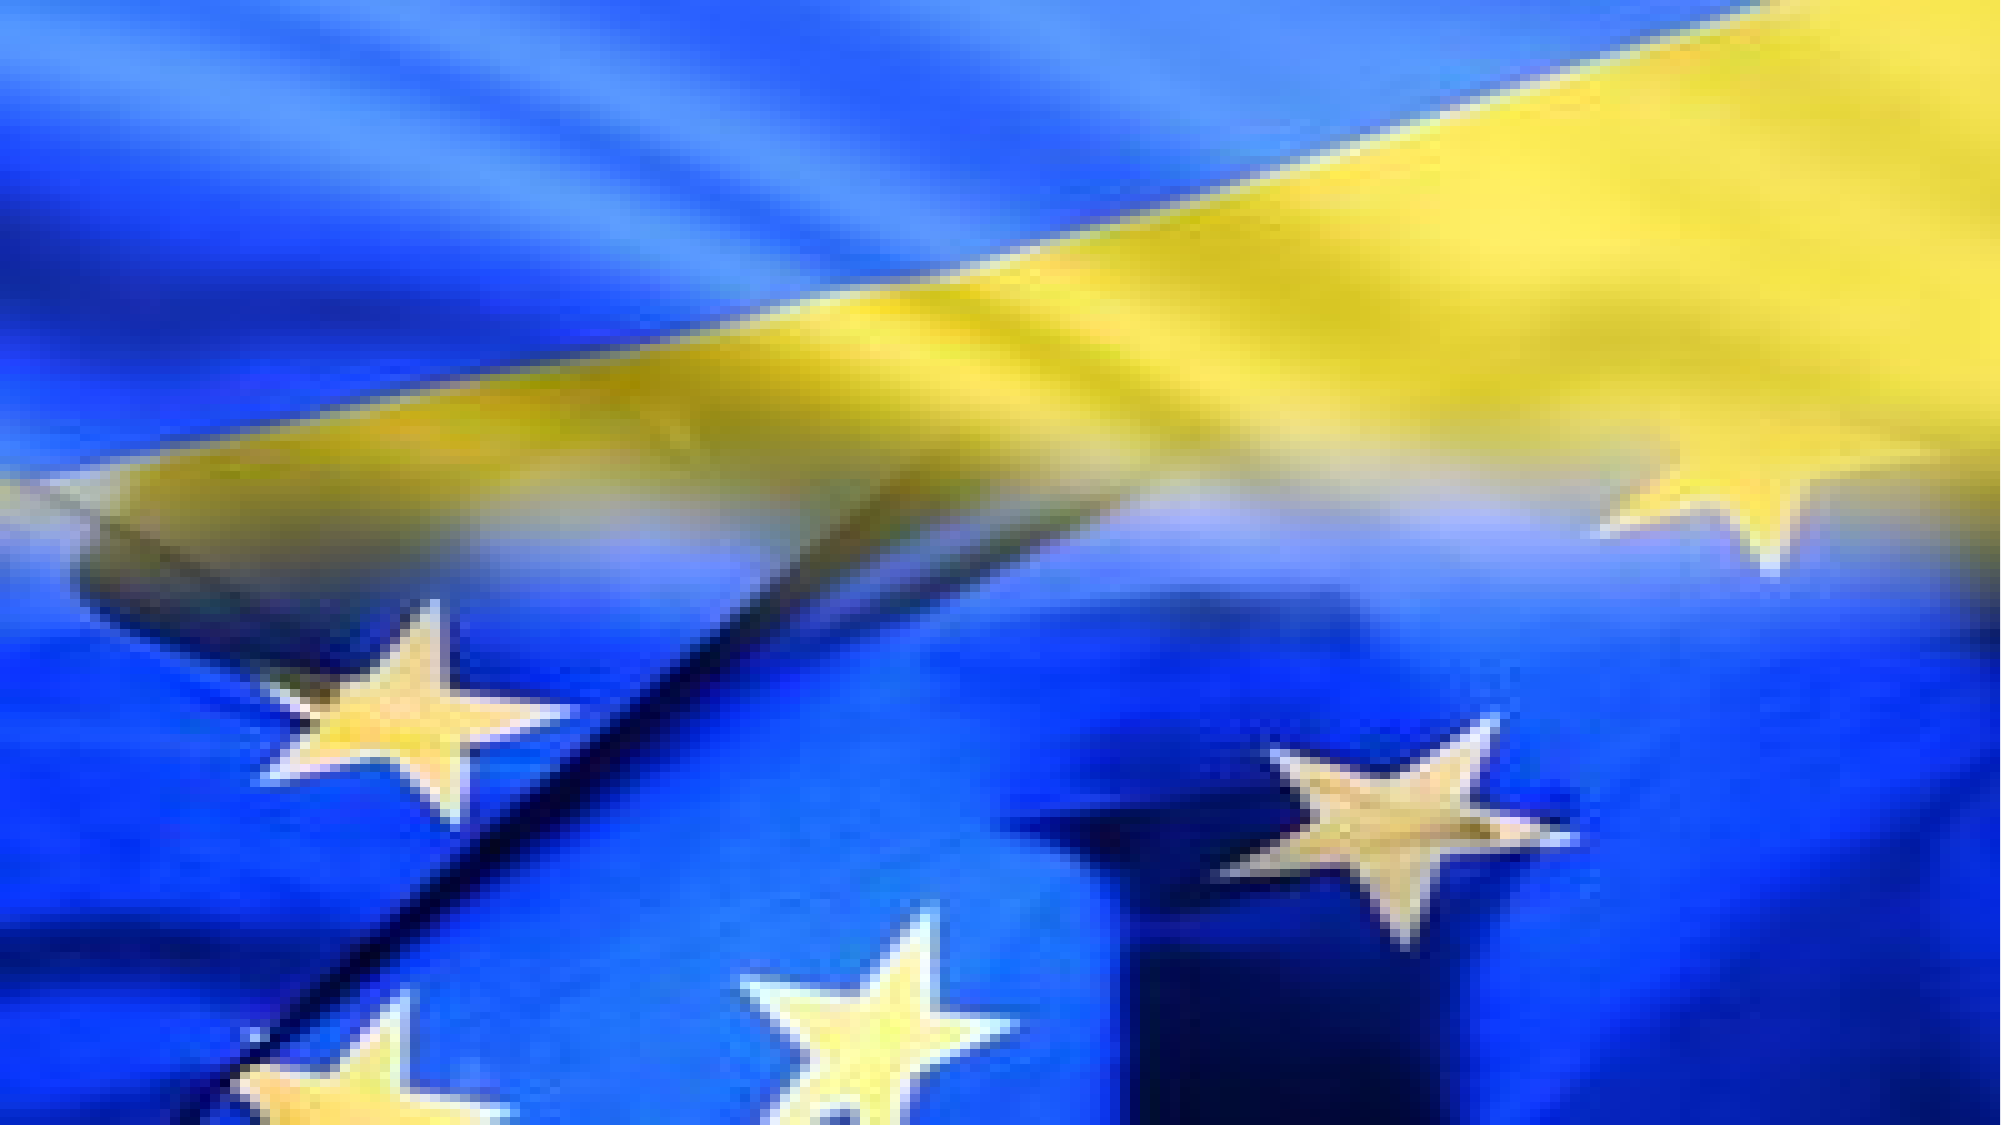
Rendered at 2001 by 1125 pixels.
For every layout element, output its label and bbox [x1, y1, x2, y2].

text_box [1252, 56, 1923, 963]
text_box [37, 147, 1031, 580]
picture [0, 0, 2001, 1125]
